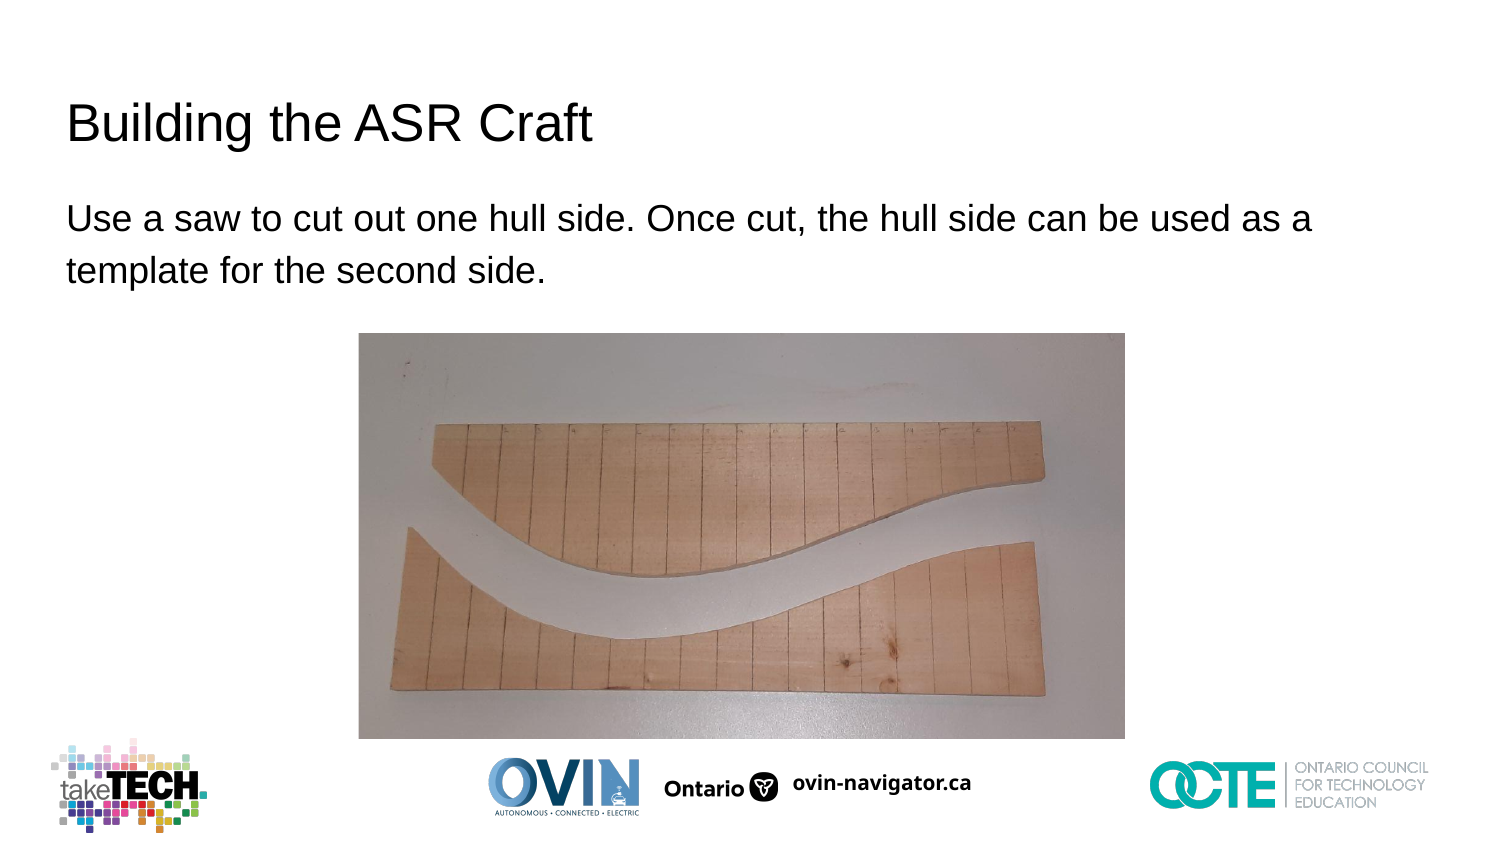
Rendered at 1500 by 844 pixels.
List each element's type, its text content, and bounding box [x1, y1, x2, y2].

list Use a saw to cut out one hull side. Once cut, the hull side can be used as a template for the second side. [51, 172, 534, 406]
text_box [50, 737, 534, 833]
list Use a saw to cut out one hull side. Once cut, the hull side can be used as a template for the second side. [948, 172, 1433, 406]
title Building the ASR Craft [51, 72, 1449, 167]
picture [358, 152, 1125, 844]
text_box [948, 737, 1450, 833]
